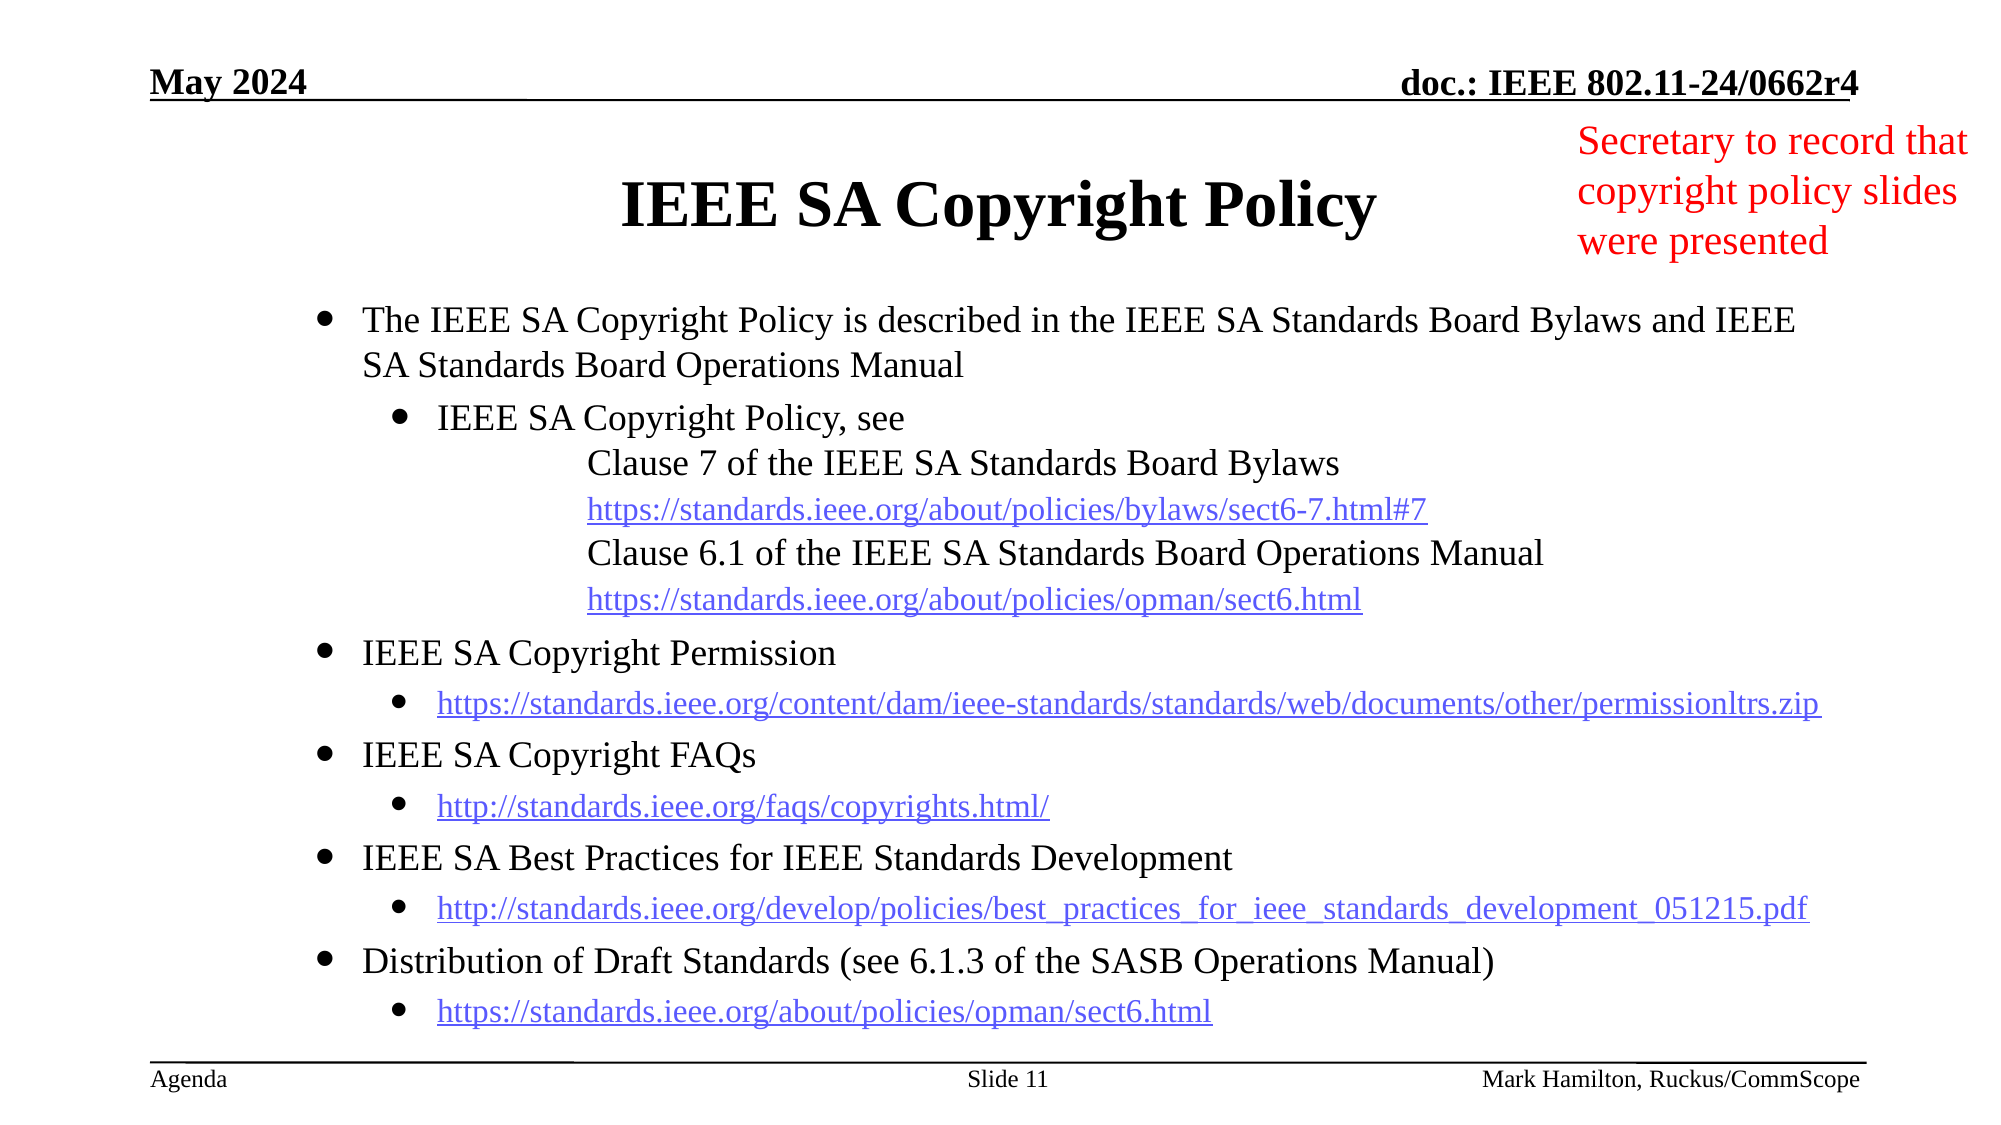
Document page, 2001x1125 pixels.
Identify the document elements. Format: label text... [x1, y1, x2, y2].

slide_number Slide 11 [950, 1061, 1067, 1123]
list The IEEE SA Copyright Policy is described in the IEEE SA Standards Board Bylaws and IEEE SA Standards Board Operations Manual IEEE SA Copyright Policy, see Clause 7 of the IEEE SA Standards Board Bylaws https://standards.ieee.org/about/policies/bylaws/sect6-7.html#7 Clause 6.1 of the IEEE SA Standards Board Operations Manual https://standards.ieee.org/about/policies/opman/sect6.html IEEE SA Copyright Permission https://standards.ieee.org/content/dam/ieee-standards/standards/web/documents/other/permissionltrs.zip IEEE SA Copyright FAQs http://standards.ieee.org/faqs/copyrights.html/ IEEE SA Best Practices for IEEE Standards Development http://standards.ieee.org/develop/policies/best_practices_for_ieee_standards_development_051215.pdf Distribution of Draft Standards (see 6.1.3 of the SASB Operations Manual) https://standards.ieee.org/about/policies/opman/sect6.html [149, 287, 1850, 1063]
text_box Secretary to record that copyright policy slides were presented [1562, 104, 1988, 270]
title IEEE SA Copyright Policy [149, 112, 1850, 287]
